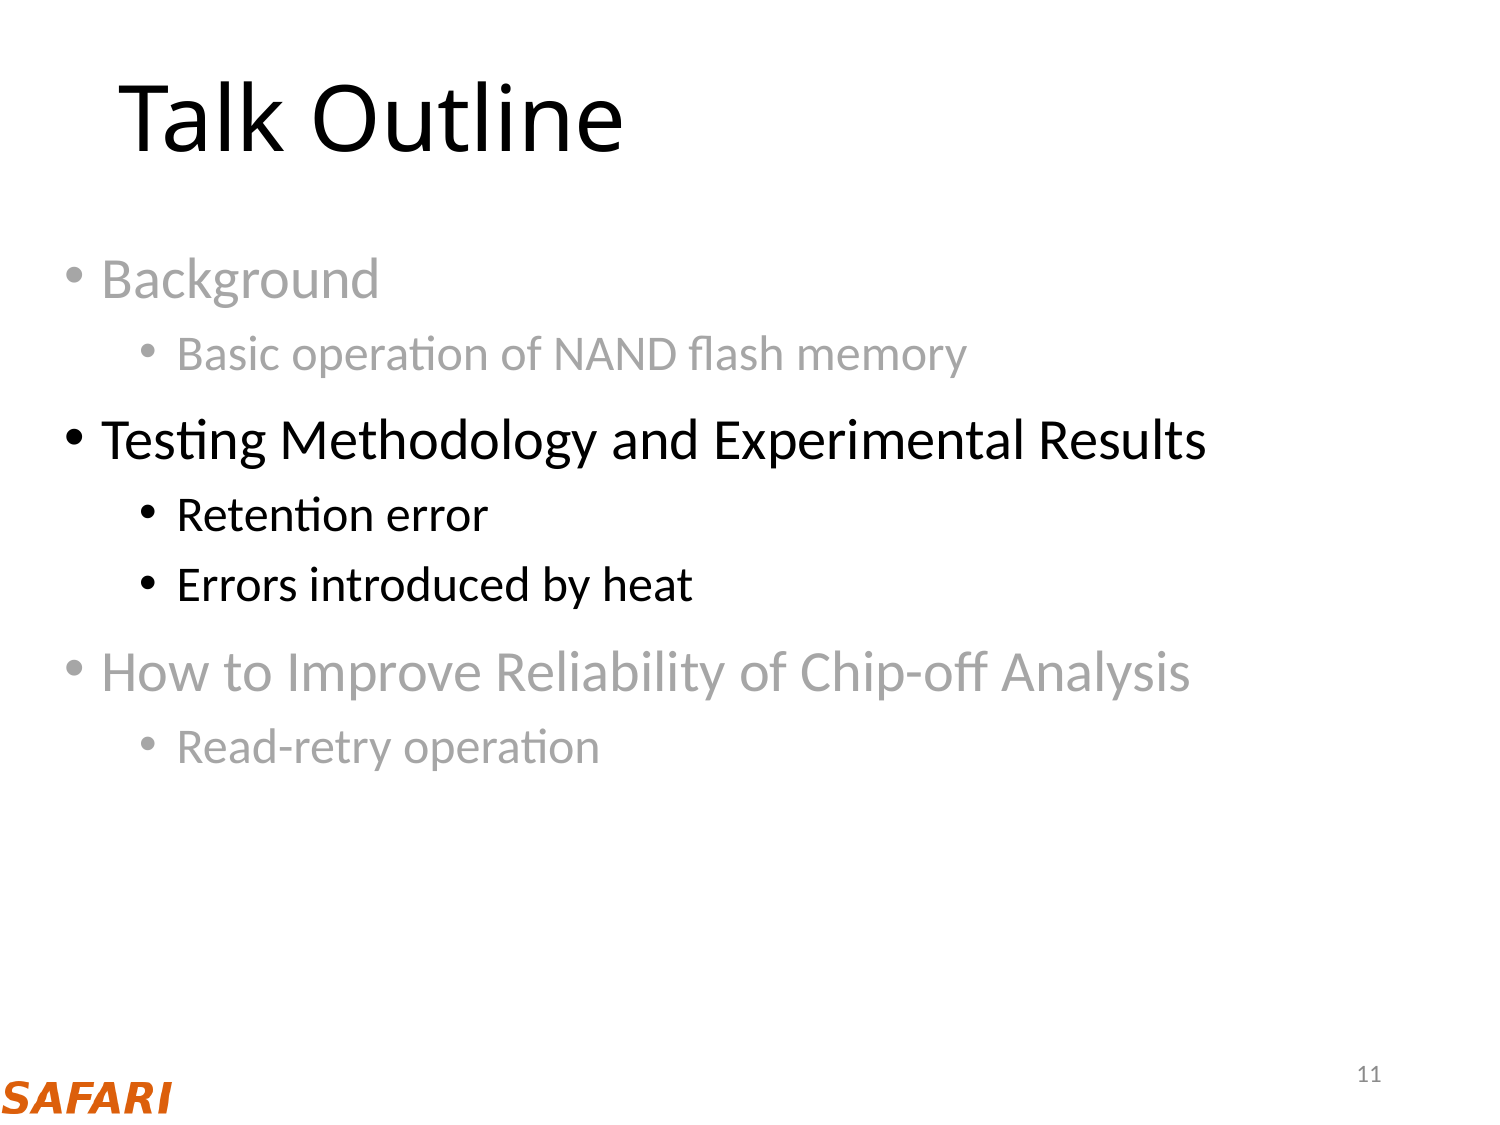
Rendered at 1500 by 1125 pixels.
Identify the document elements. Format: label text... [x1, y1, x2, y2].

text_box Background Basic operation of NAND flash memory Testing Methodology and Experimental Results Retention error Errors introduced by heat How to Improve Reliability of Chip-off Analysis Read-retry operation [49, 232, 1397, 881]
title Talk Outline [103, 40, 1397, 204]
picture [0, 1072, 178, 1124]
slide_number 11 [1059, 1042, 1397, 1103]
